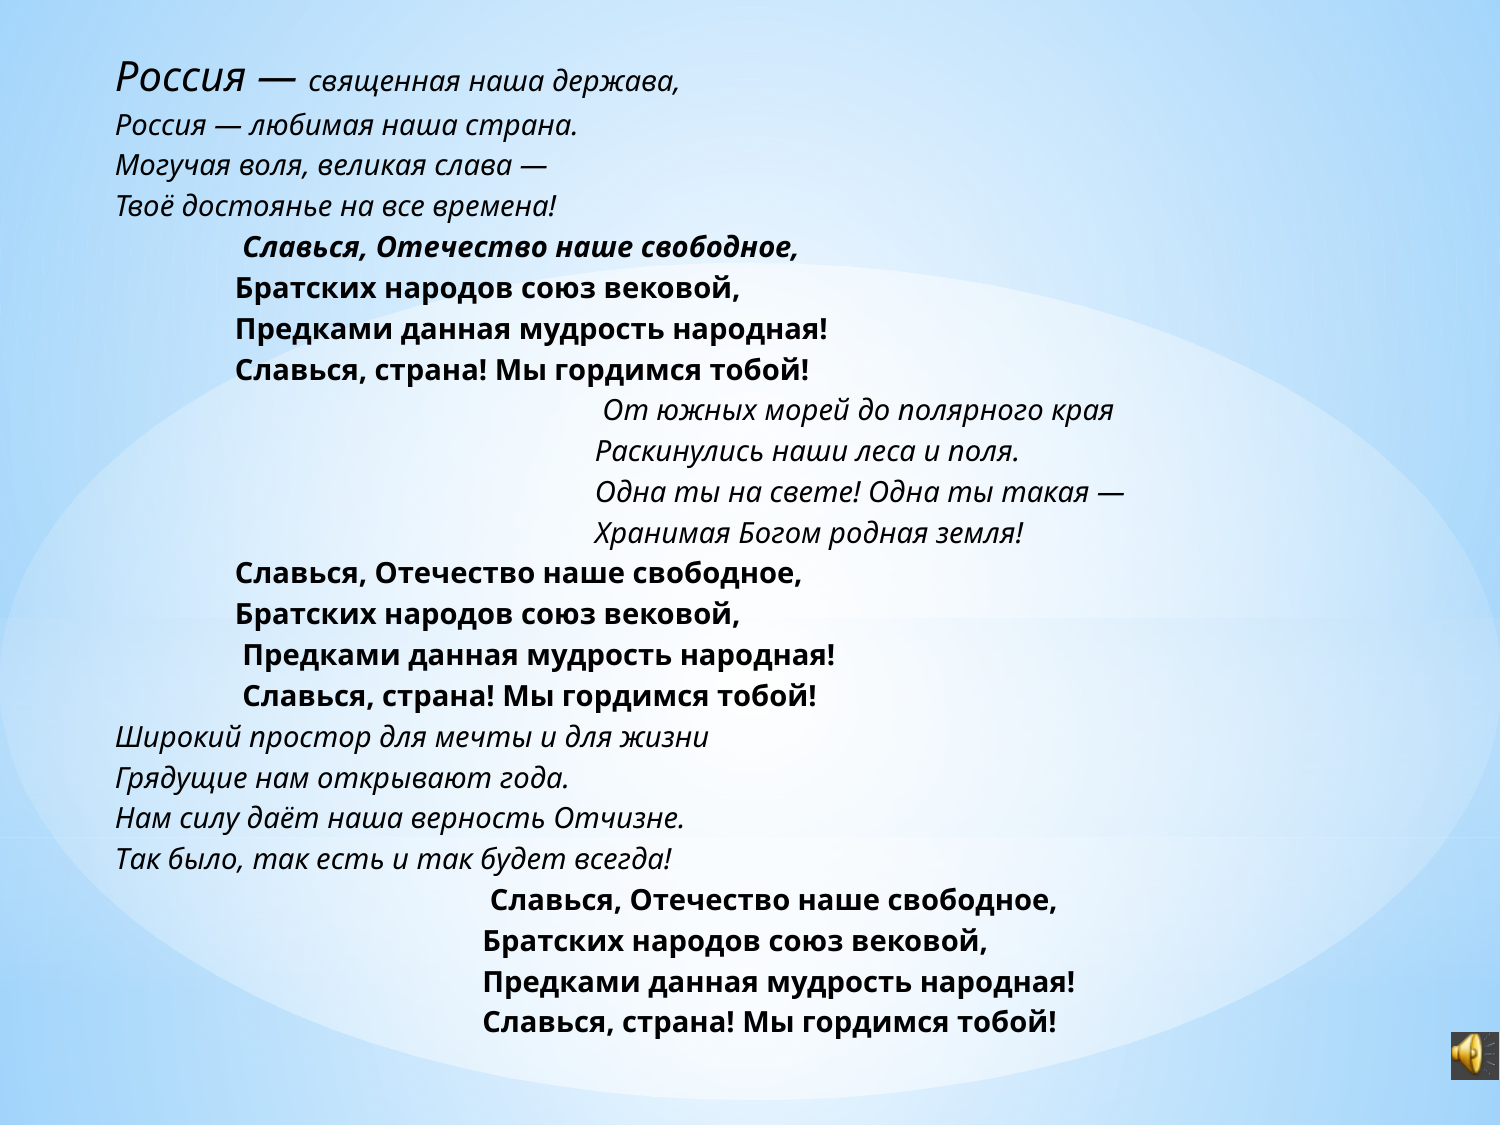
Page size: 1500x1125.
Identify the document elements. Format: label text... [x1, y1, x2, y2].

text_box Россия — священная наша держава, Россия — любимая наша страна. Могучая воля, великая слава — Твоё достоянье на все времена! Славься, Отечество наше свободное, Братских народов союз вековой, Предками данная мудрость народная! Славься, страна! Мы гордимся тобой! От южных морей до полярного края Раскинулись наши леса и поля. Одна ты на свете! Одна ты такая — Хранимая Богом родная земля! Славься, Отечество наше свободное, Братских народов союз вековой, Предками данная мудрость народная! Славься, страна! Мы гордимся тобой! Широкий простор для мечты и для жизни Грядущие нам открывают года. Нам силу даёт наша верность Отчизне. Так было, так есть и так будет всегда! Славься, Отечество наше свободное, Братских народов союз вековой, Предками данная мудрость народная! Славься, страна! Мы гордимся тобой! [100, 42, 1415, 1094]
picture [1449, 1031, 1500, 1082]
